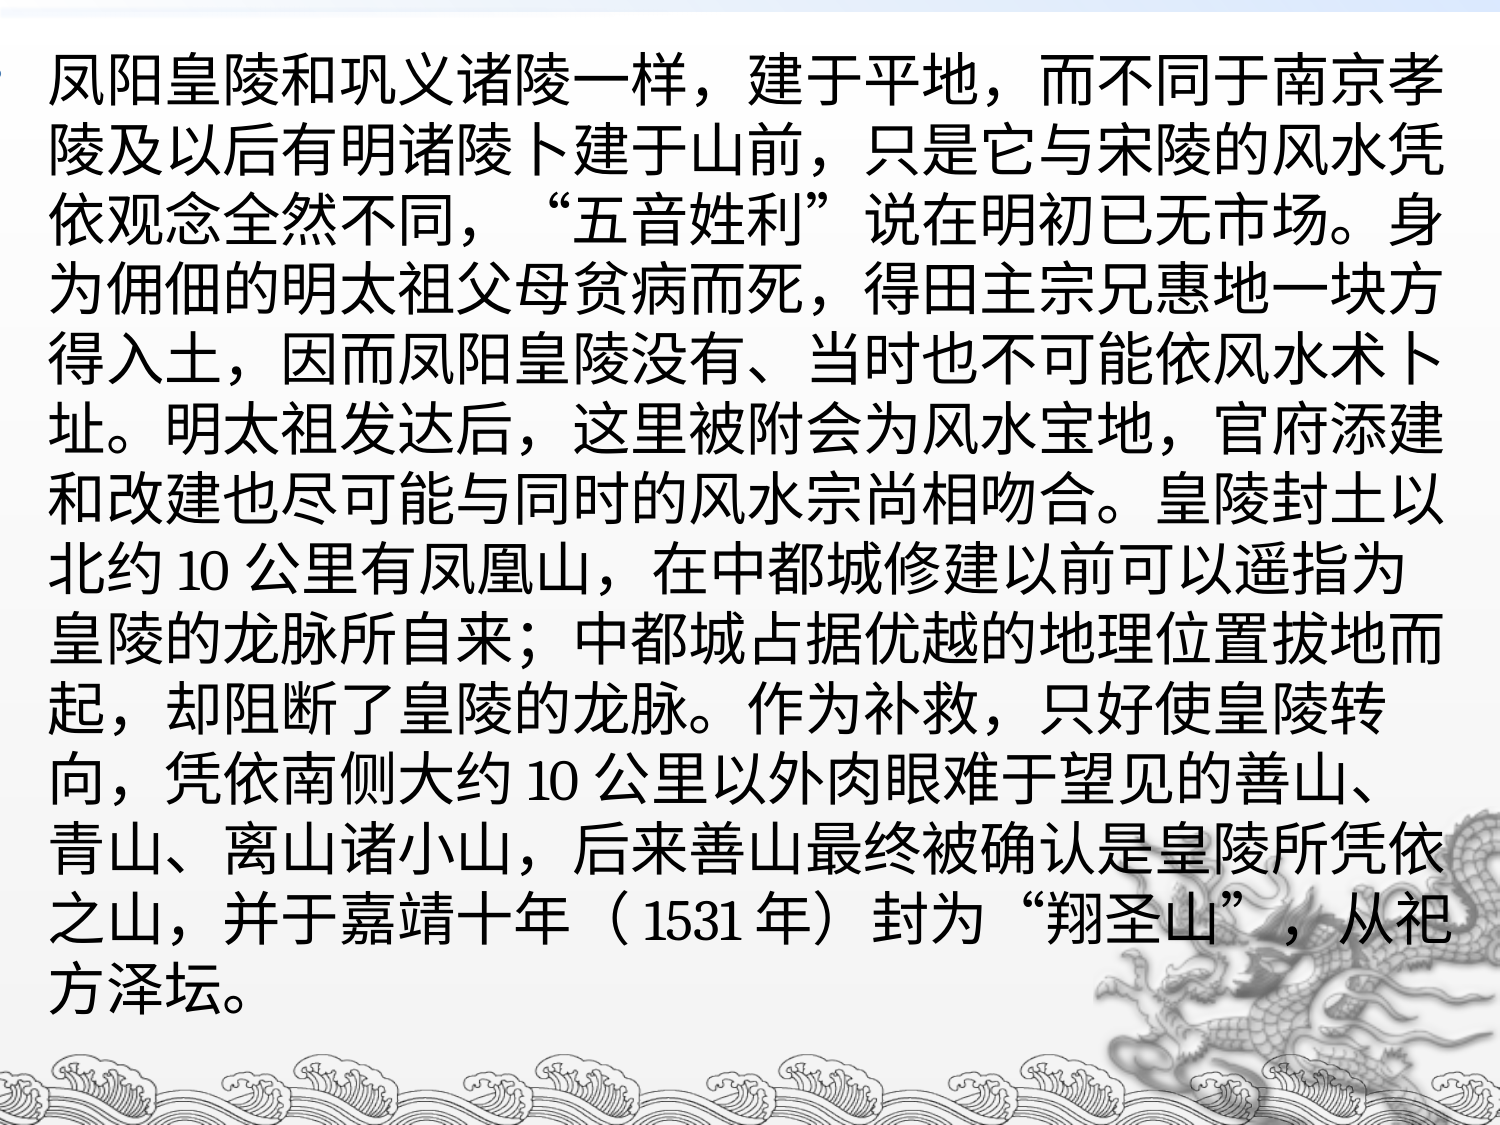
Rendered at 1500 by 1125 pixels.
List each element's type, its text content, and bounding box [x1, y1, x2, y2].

list 凤阳皇陵和巩义诸陵一样，建于平地，而不同于南京孝陵及以后有明诸陵卜建于山前，只是它与宋陵的风水凭依观念全然不同，“五音姓利”说在明初已无市场。身为佣佃的明太祖父母贫病而死，得田主宗兄惠地一块方得入土，因而凤阳皇陵没有、当时也不可能依风水术卜址。明太祖发达后，这里被附会为风水宝地，官府添建和改建也尽可能与同时的风水宗尚相吻合。皇陵封土以北约10公里有凤凰山，在中都城修建以前可以遥指为皇陵的龙脉所自来；中都城占据优越的地理位置拔地而起，却阻断了皇陵的龙脉。作为补救，只好使皇陵转向，凭依南侧大约10公里以外肉眼难于望见的善山、青山、离山诸小山，后来善山最终被确认是皇陵所凭依之山，并于嘉靖十年（1531年）封为“翔圣山”，从祀方泽坛。 [0, 34, 1477, 1006]
